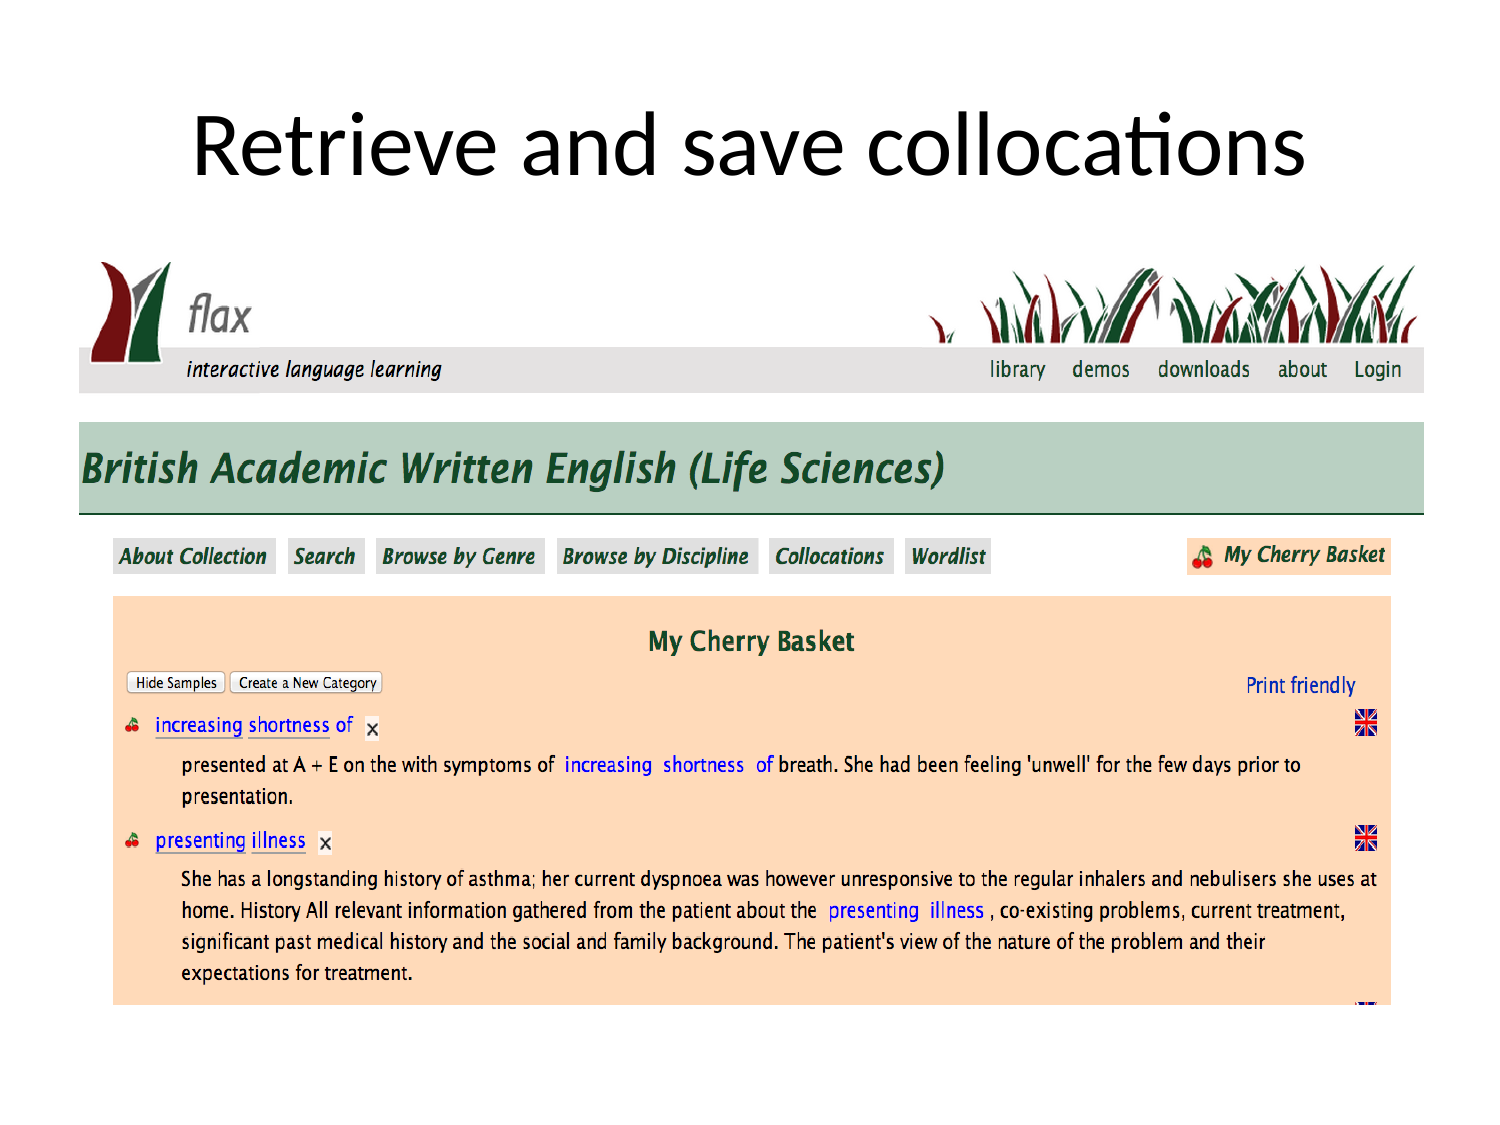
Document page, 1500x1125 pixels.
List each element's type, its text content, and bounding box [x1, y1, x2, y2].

title Retrieve and save collocations [75, 45, 1425, 233]
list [74, 262, 1426, 1006]
